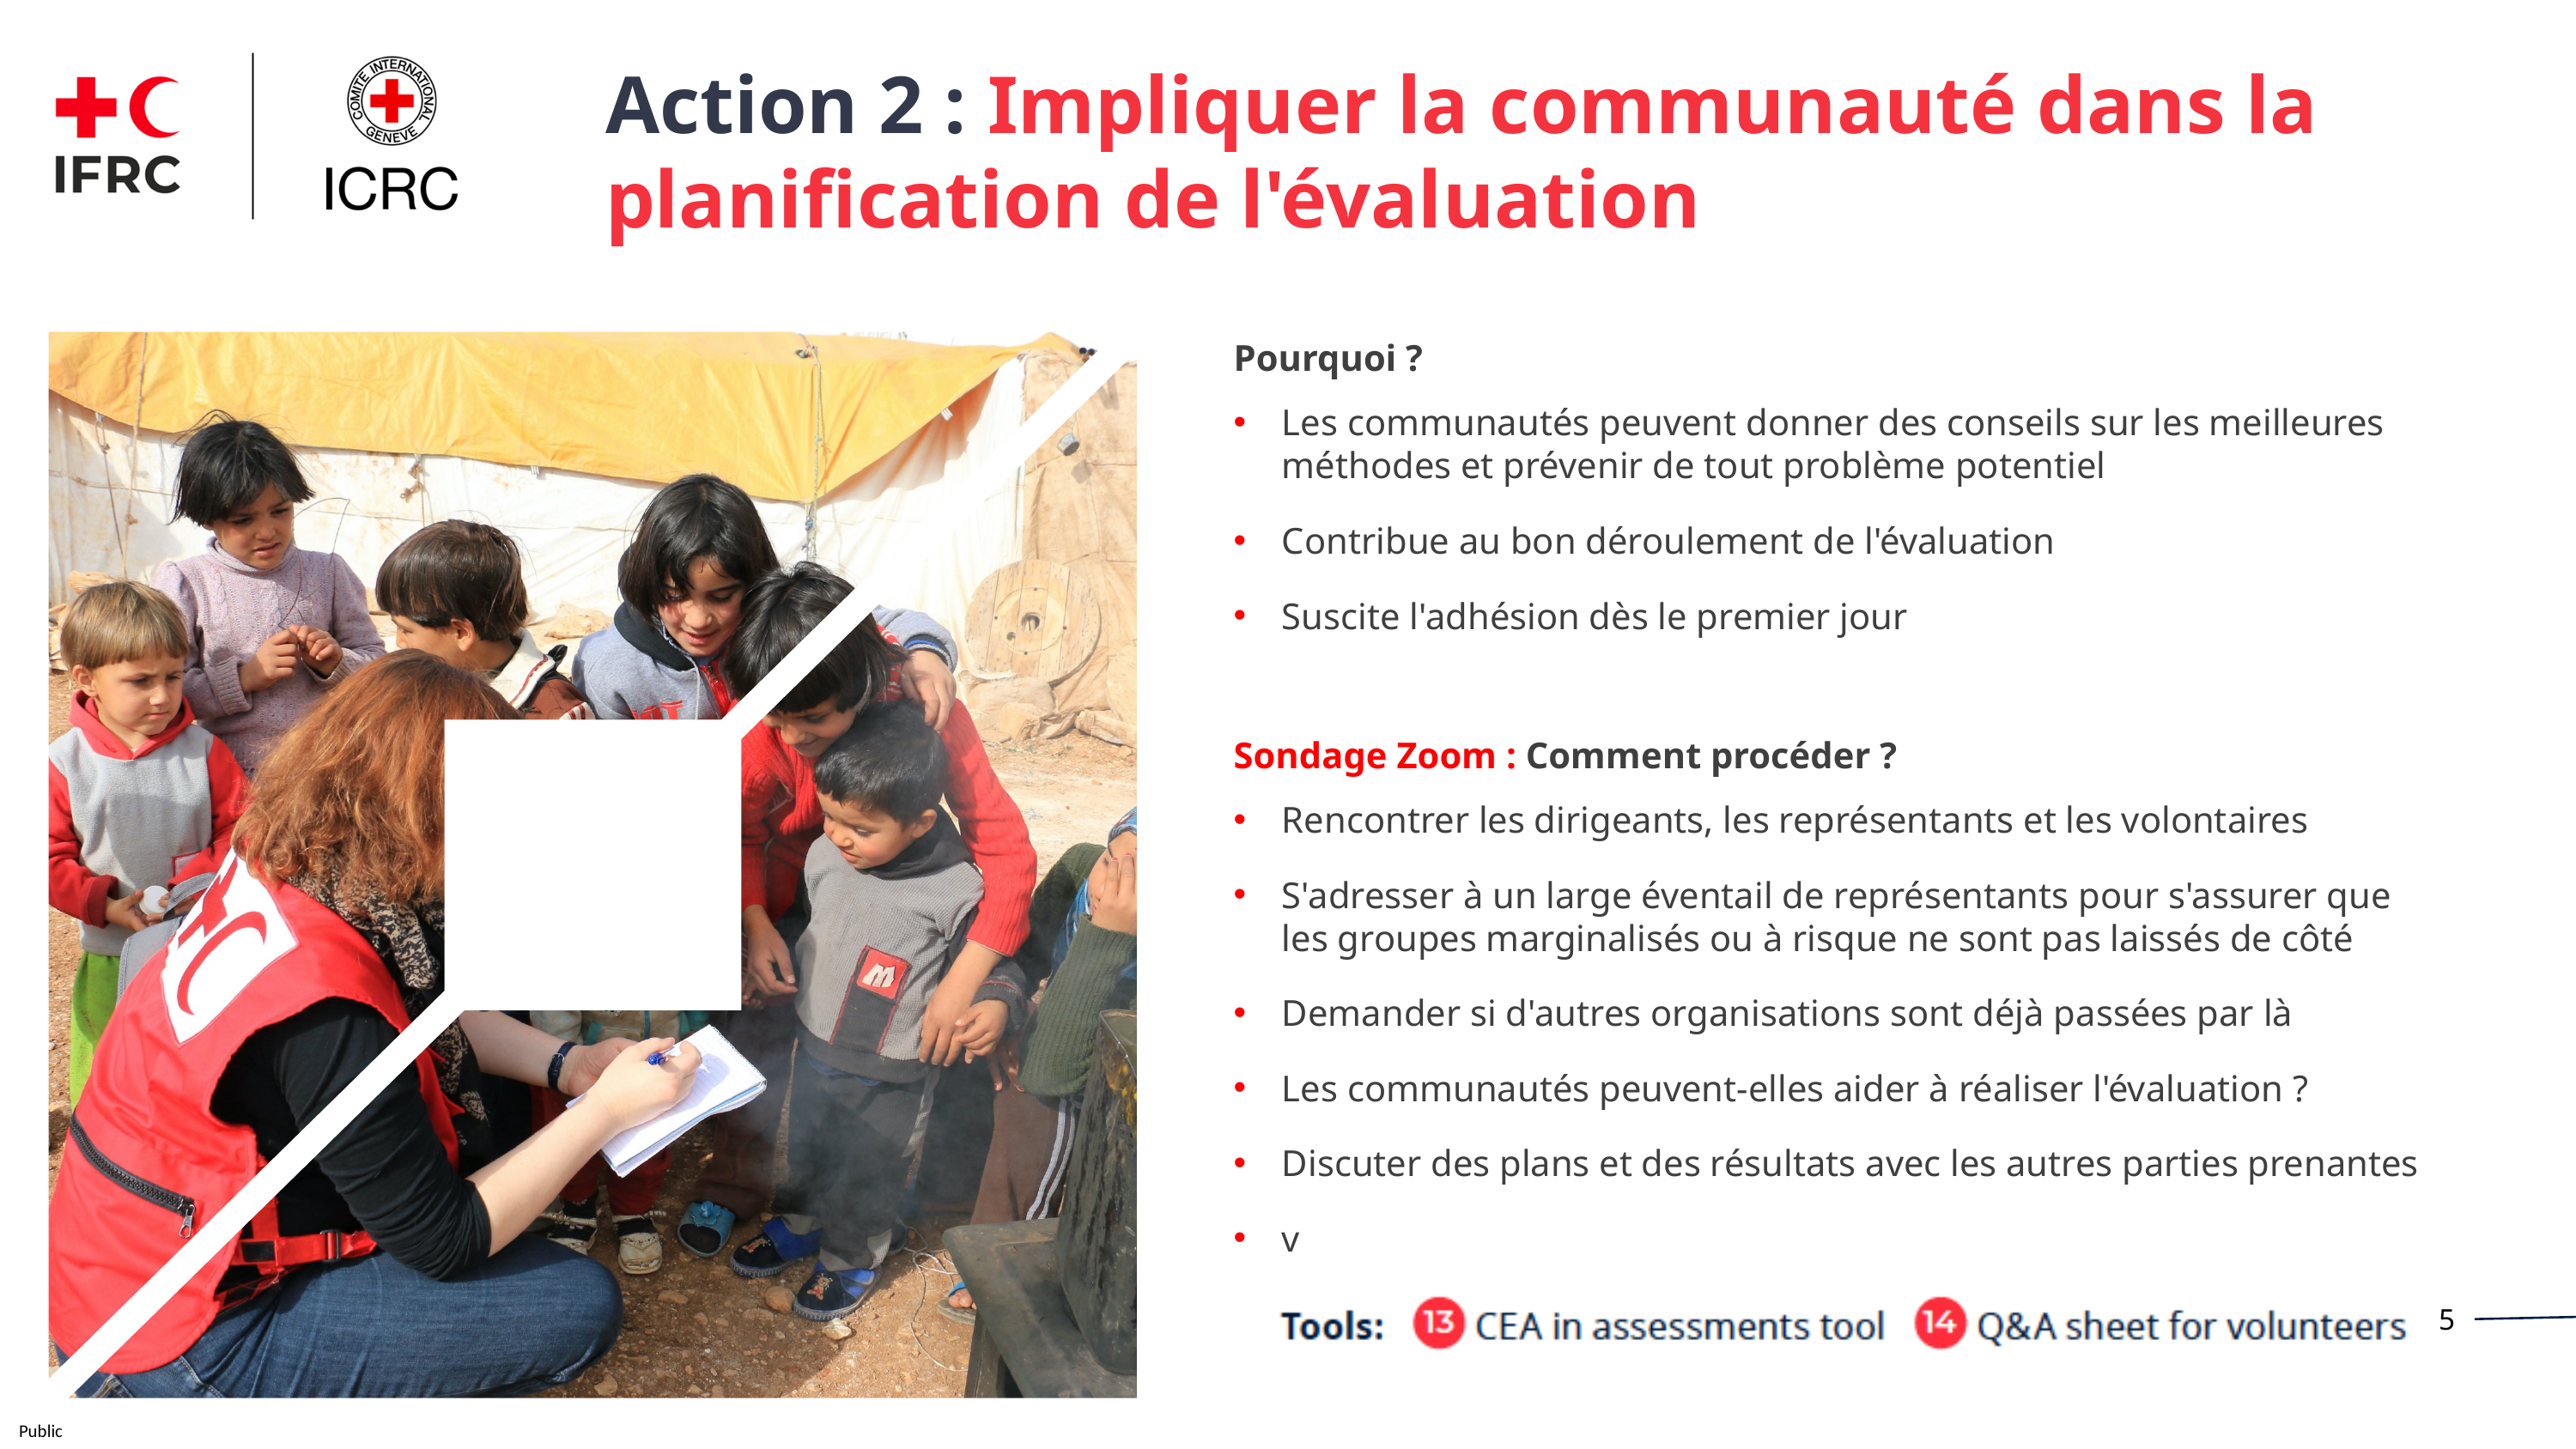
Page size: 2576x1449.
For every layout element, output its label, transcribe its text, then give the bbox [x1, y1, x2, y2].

picture [48, 331, 1137, 1398]
picture [1261, 1276, 2421, 1373]
picture [0, 0, 507, 248]
text_box Pourquoi ? Les communautés peuvent donner des conseils sur les meilleures méthodes et prévenir de tout problème potentiel Contribue au bon déroulement de l'évaluation Suscite l'adhésion dès le premier jour Sondage Zoom : Comment procéder ? Rencontrer les dirigeants, les représentants et les volontaires S'adresser à un large éventail de représentants pour s'assurer que les groupes marginalisés ou à risque ne sont pas laissés de côté Demander si d'autres organisations sont déjà passées par là Les communautés peuvent-elles aider à réaliser l'évaluation ? Discuter des plans et des résultats avec les autres parties prenantes v [1220, 329, 2460, 1265]
text_box Action 2 : Impliquer la communauté dans la planification de l'évaluation [592, 48, 2388, 251]
